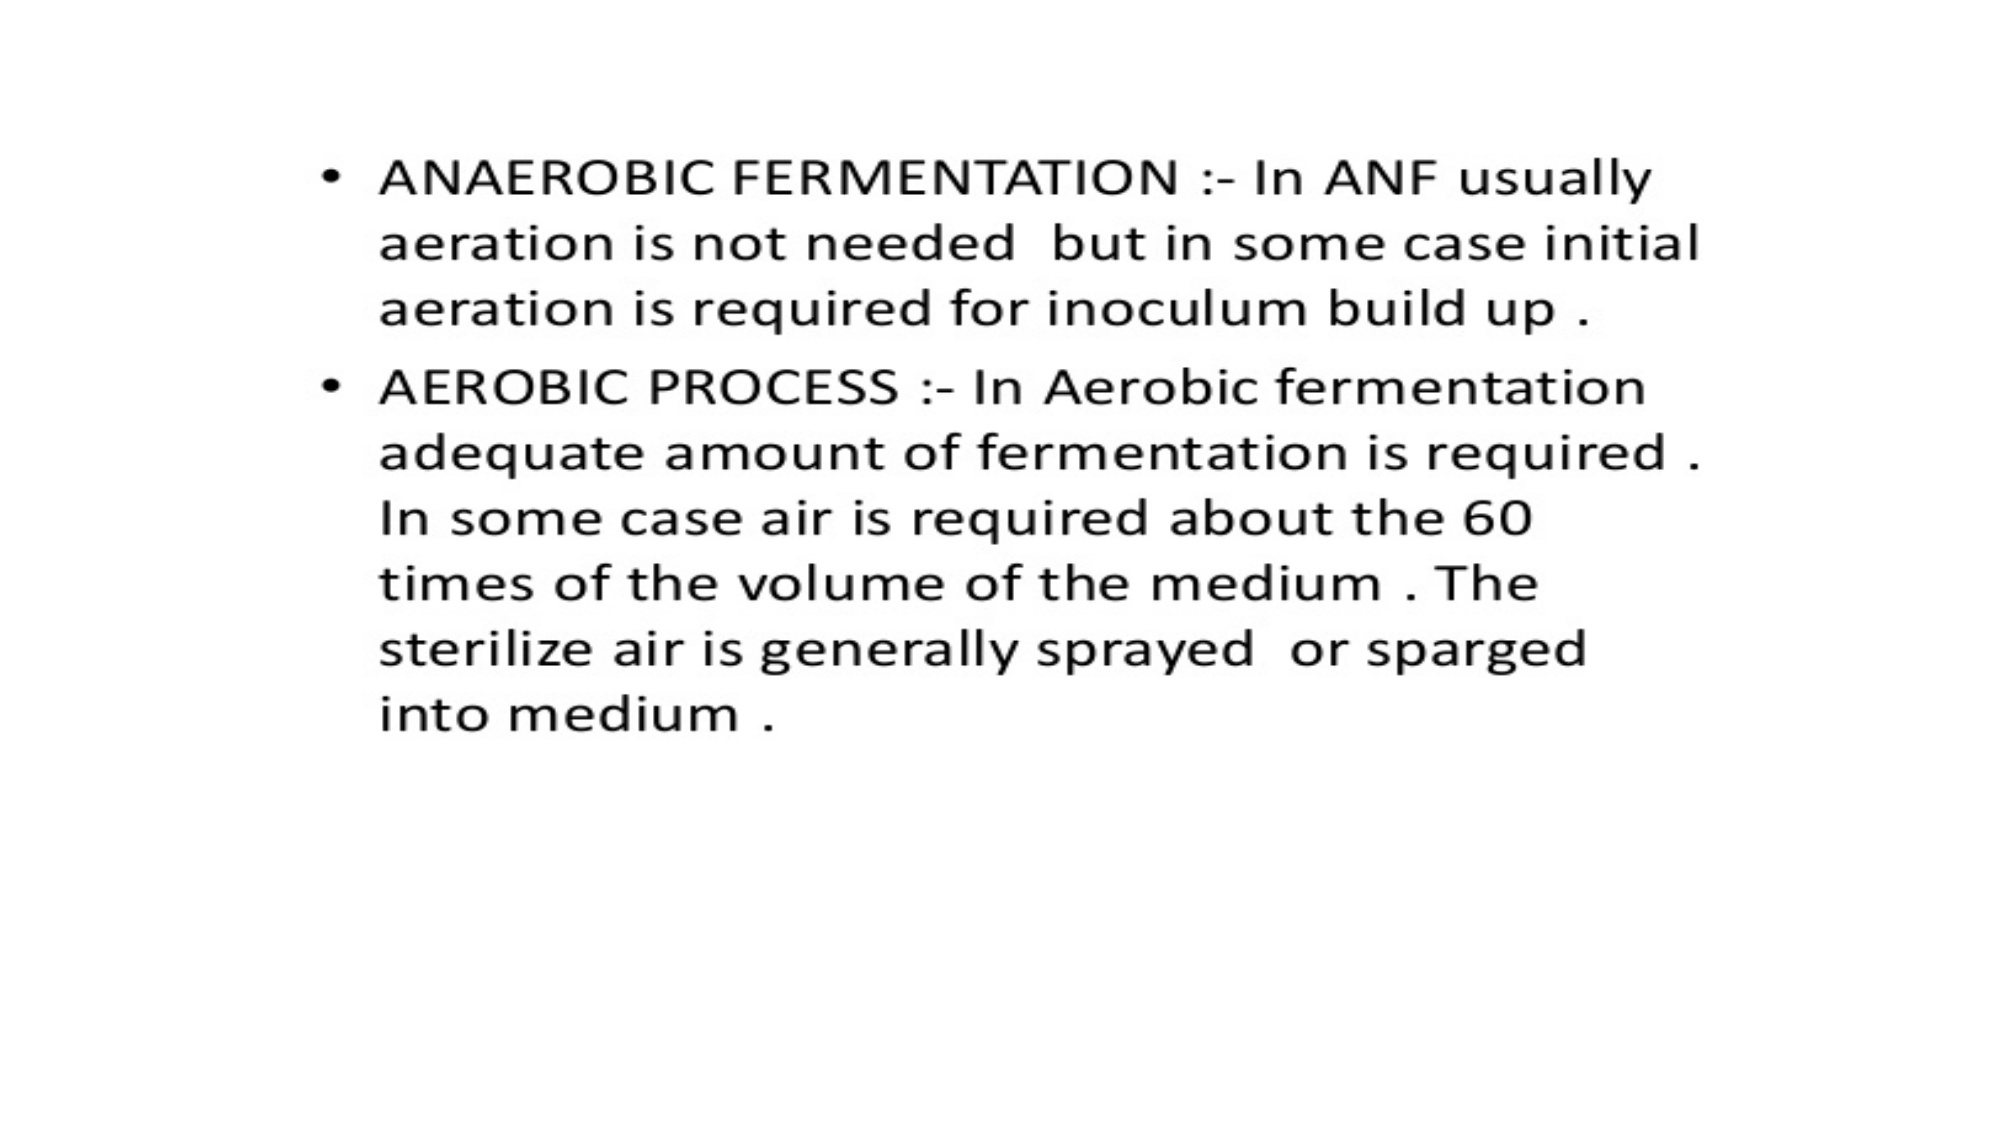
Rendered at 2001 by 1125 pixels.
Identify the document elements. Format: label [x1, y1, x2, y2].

list [226, 93, 1797, 1014]
